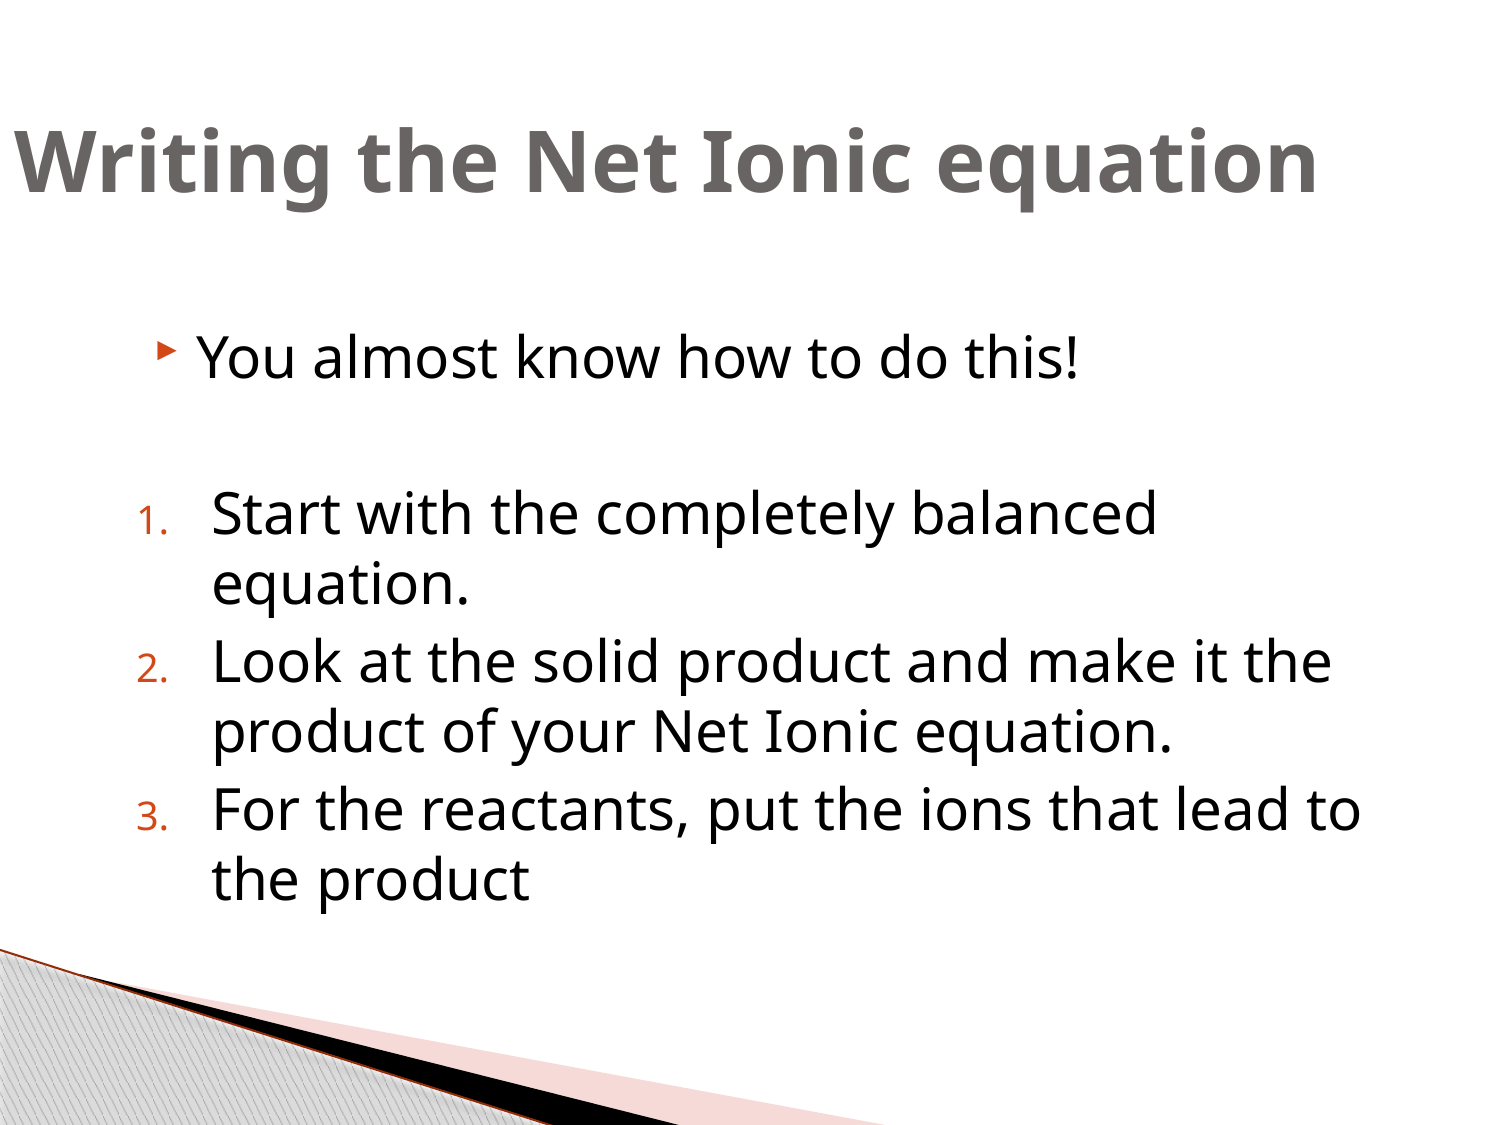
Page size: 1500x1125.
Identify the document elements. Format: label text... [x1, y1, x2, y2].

title Writing the Net Ionic equation [0, 43, 1500, 274]
list You almost know how to do this! Start with the completely balanced equation. Look at the solid product and make it the product of your Net Ionic equation. For the reactants, put the ions that lead to the product [121, 312, 1379, 1093]
